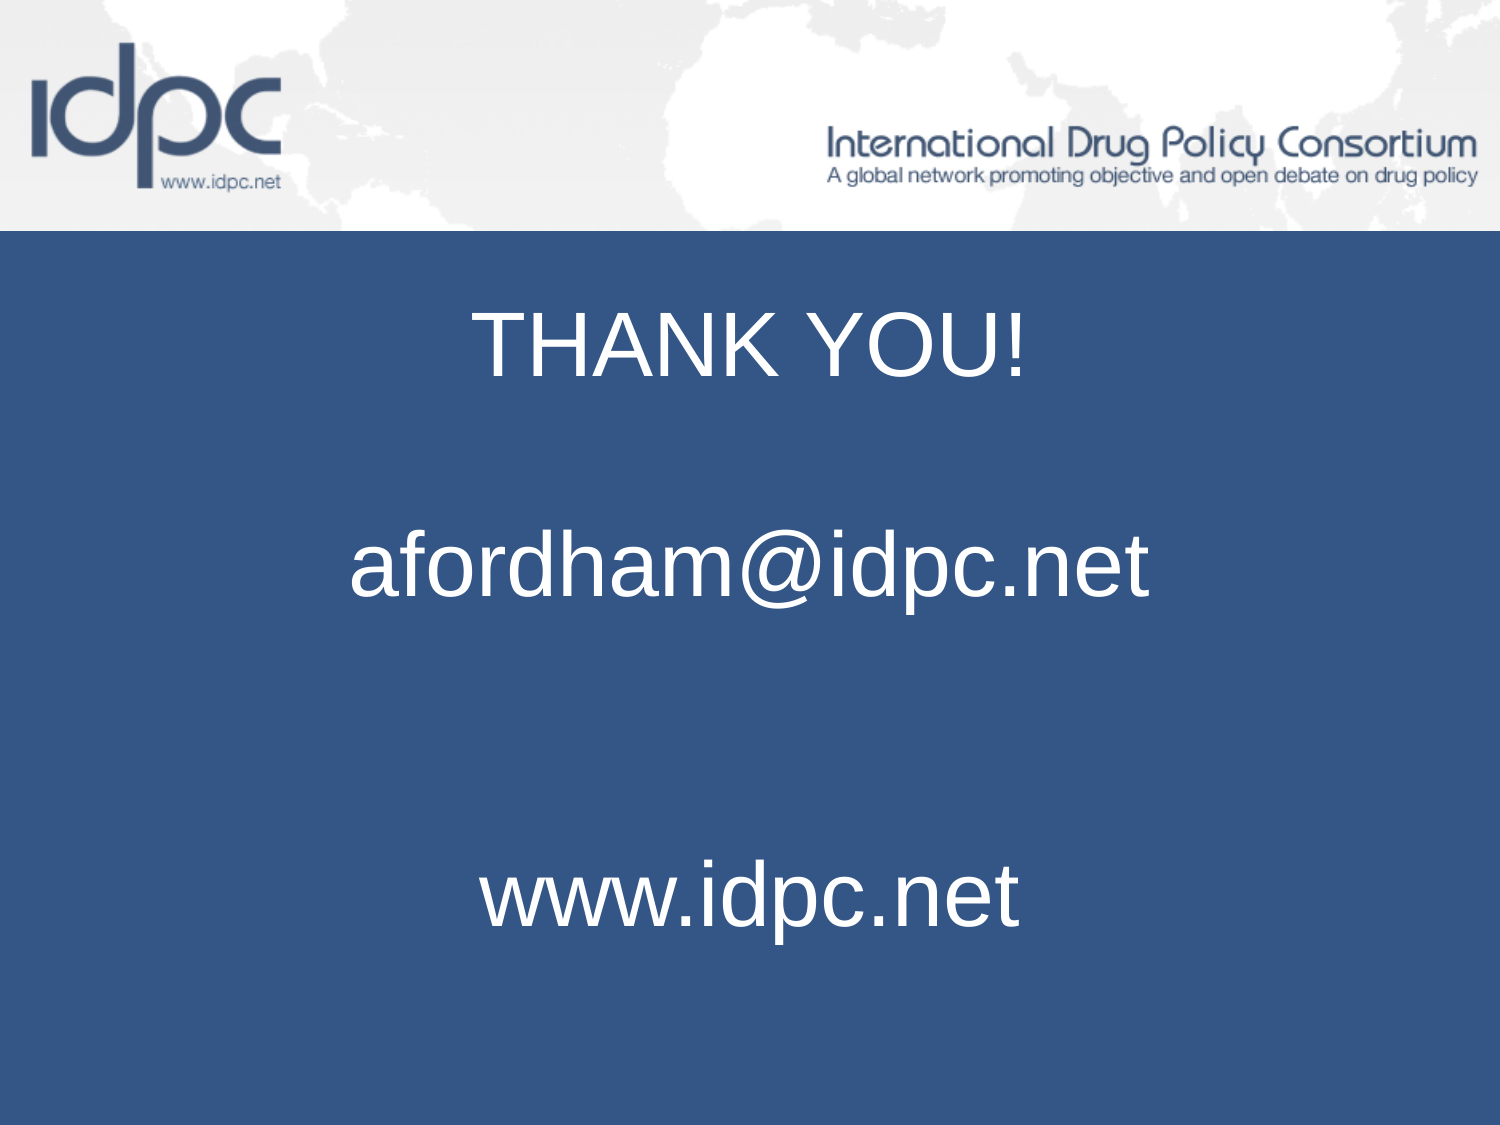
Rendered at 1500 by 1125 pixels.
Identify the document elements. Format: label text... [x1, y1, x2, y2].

picture [0, 0, 1500, 231]
title THANK YOU! afordham@idpc.net www.idpc.net [35, 575, 1465, 764]
